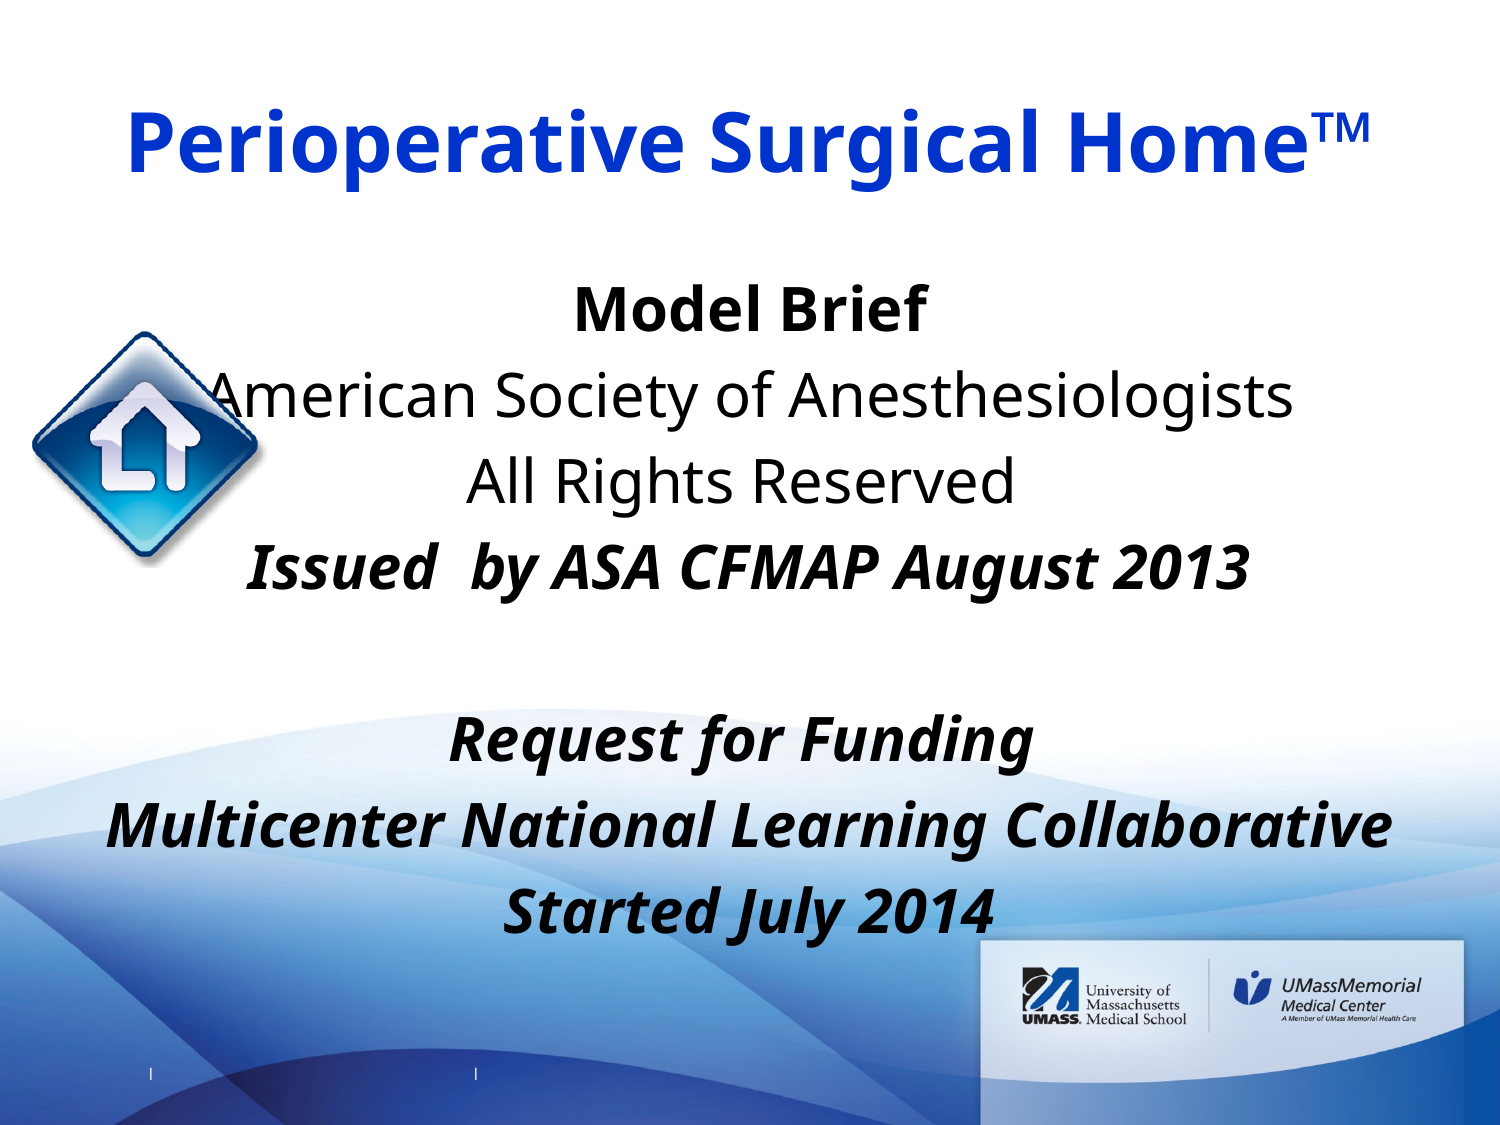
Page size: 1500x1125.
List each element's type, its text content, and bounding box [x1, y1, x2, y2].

title Perioperative Surgical Home™ [75, 45, 1425, 233]
picture [0, 0, 1500, 1125]
list Model Brief American Society of Anesthesiologists All Rights Reserved Issued by ASA CFMAP August 2013 Request for Funding Multicenter National Learning Collaborative Started July 2014 [75, 262, 1425, 963]
